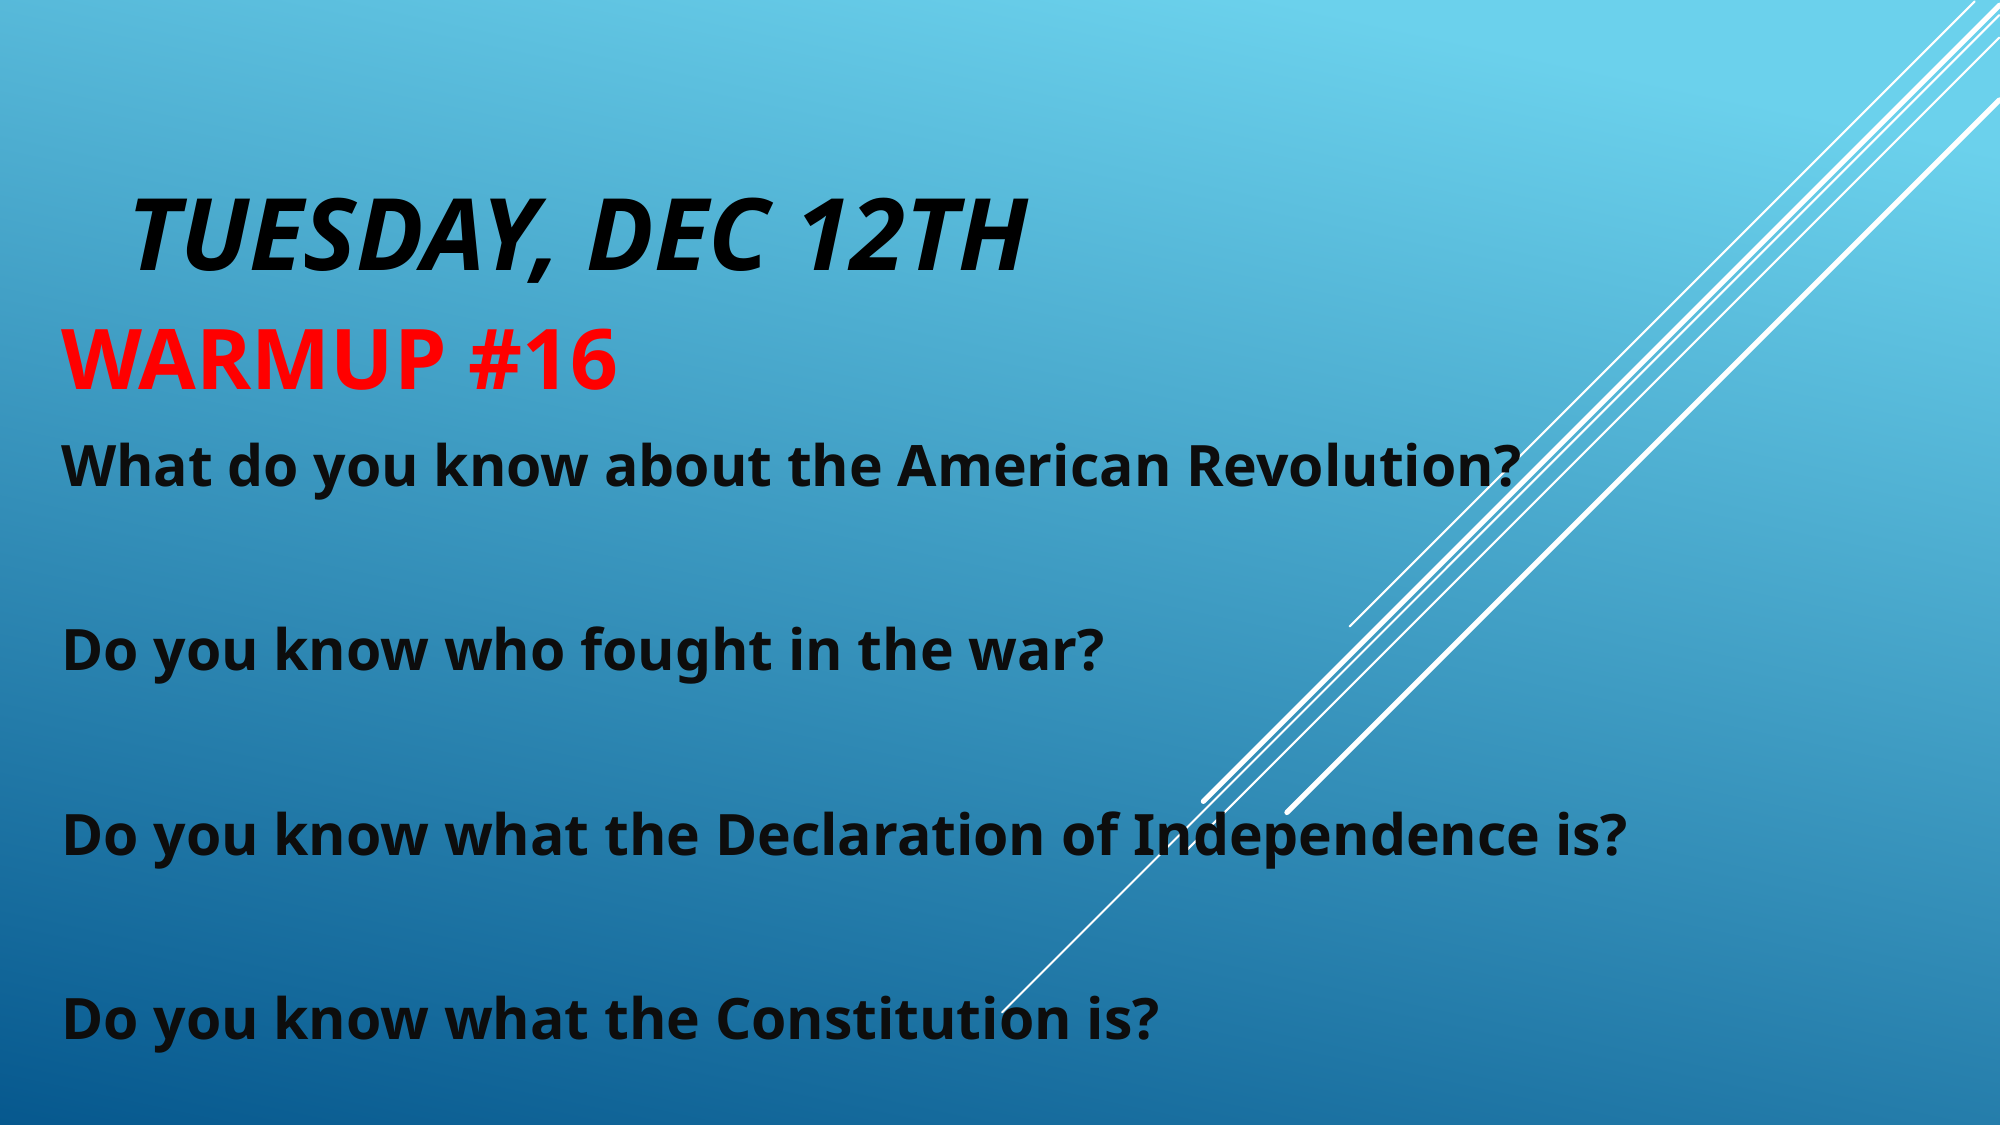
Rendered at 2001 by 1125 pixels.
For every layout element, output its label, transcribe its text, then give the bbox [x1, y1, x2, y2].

subtitle WARMUP #16 What do you know about the American Revolution? Do you know who fought in the war? Do you know what the Declaration of Independence is? Do you know what the Constitution is? [46, 297, 2000, 1064]
title Tuesday, Dec 12th [112, 112, 1930, 297]
